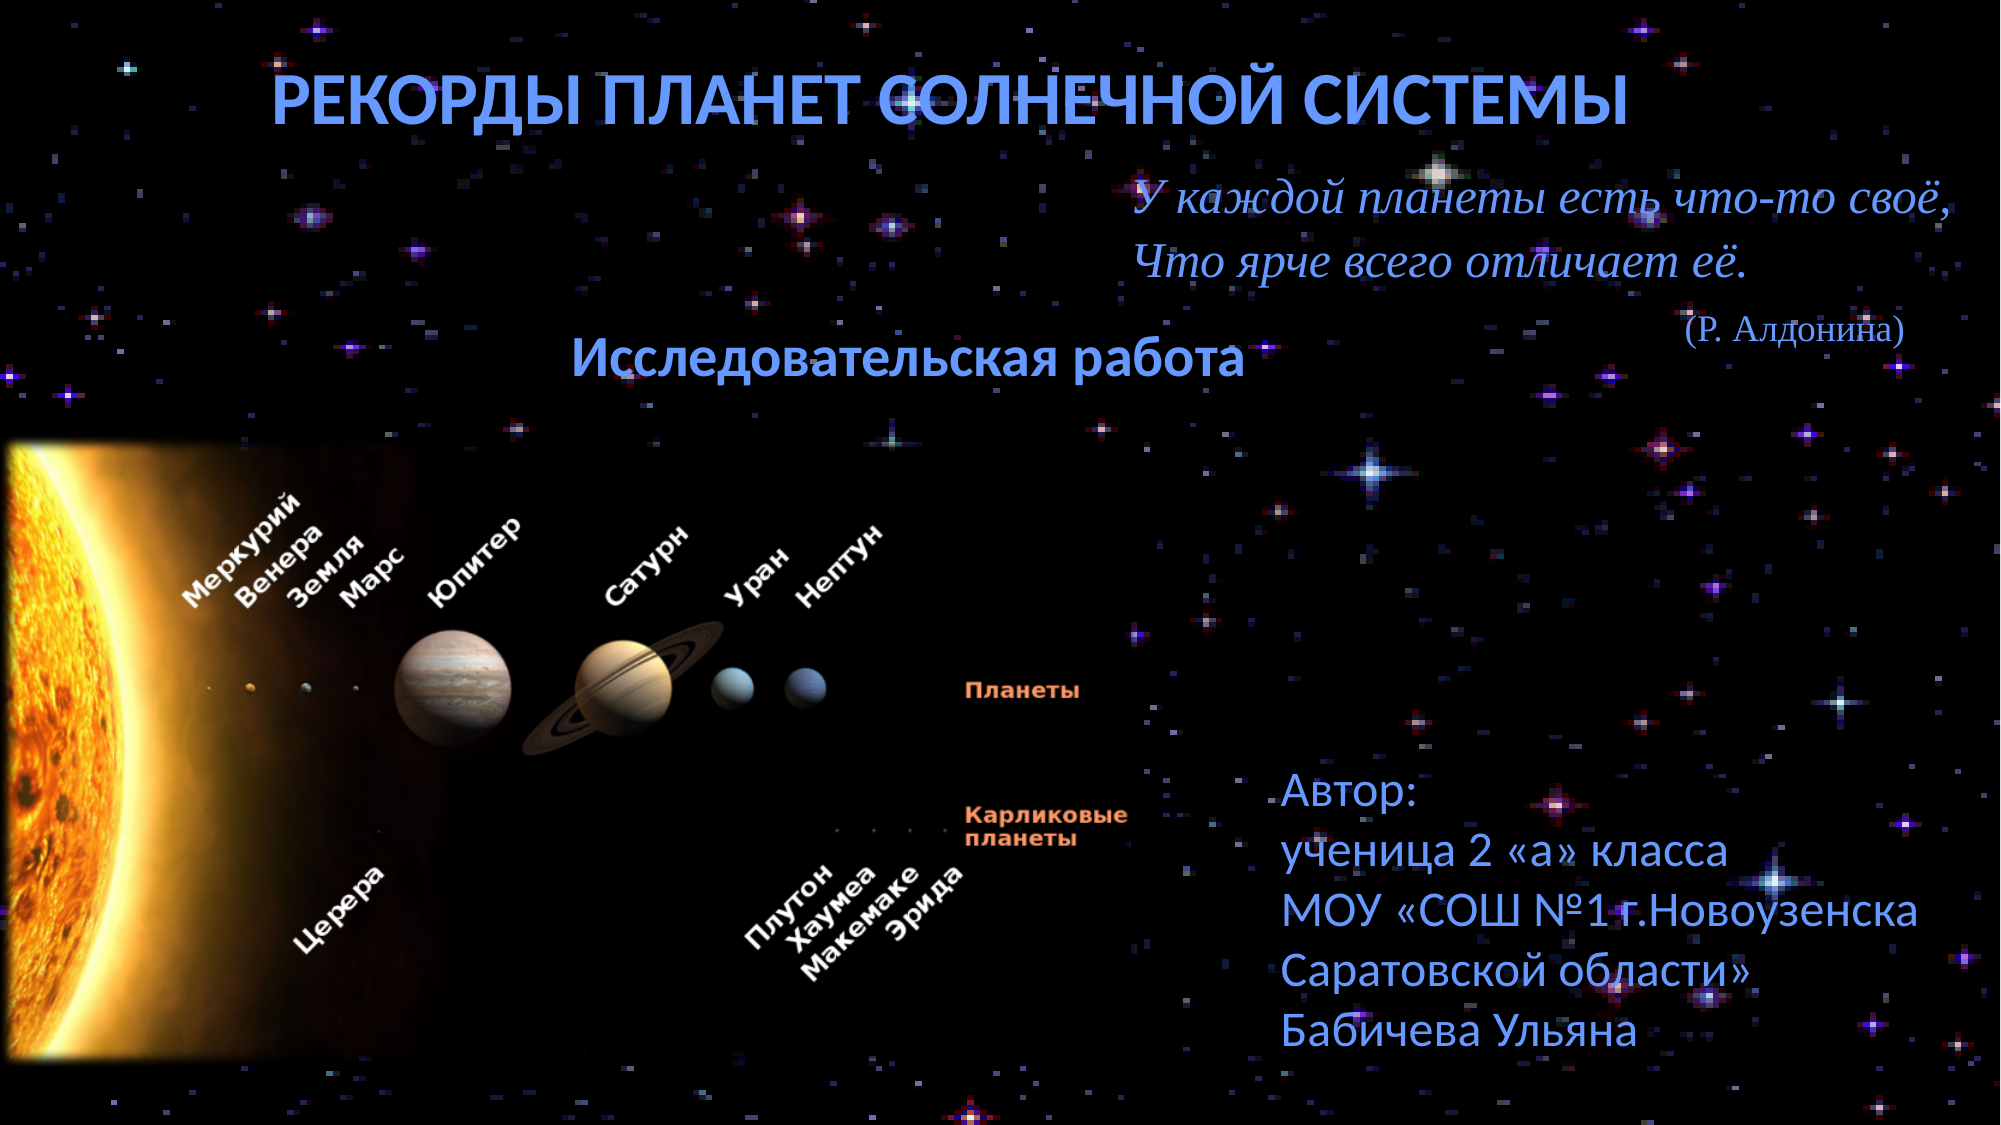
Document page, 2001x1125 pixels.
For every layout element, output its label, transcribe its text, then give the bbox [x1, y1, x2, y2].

text_box (Р. Алдонина) [1669, 296, 1920, 357]
text_box РЕКОРДЫ ПЛАНЕТ СОЛНЕЧНОЙ СИСТЕМЫ [256, 42, 1648, 247]
text_box У каждой планеты есть что-то своё, Что ярче всего отличает её. [598, 151, 2000, 295]
text_box Автор: ученица 2 «а» класса МОУ «СОШ №1 г.Новоузенска Саратовской области» Бабичева Ульяна [1265, 749, 1972, 1124]
text_box Исследовательская работа [556, 310, 1262, 465]
picture [0, 0, 2001, 1125]
